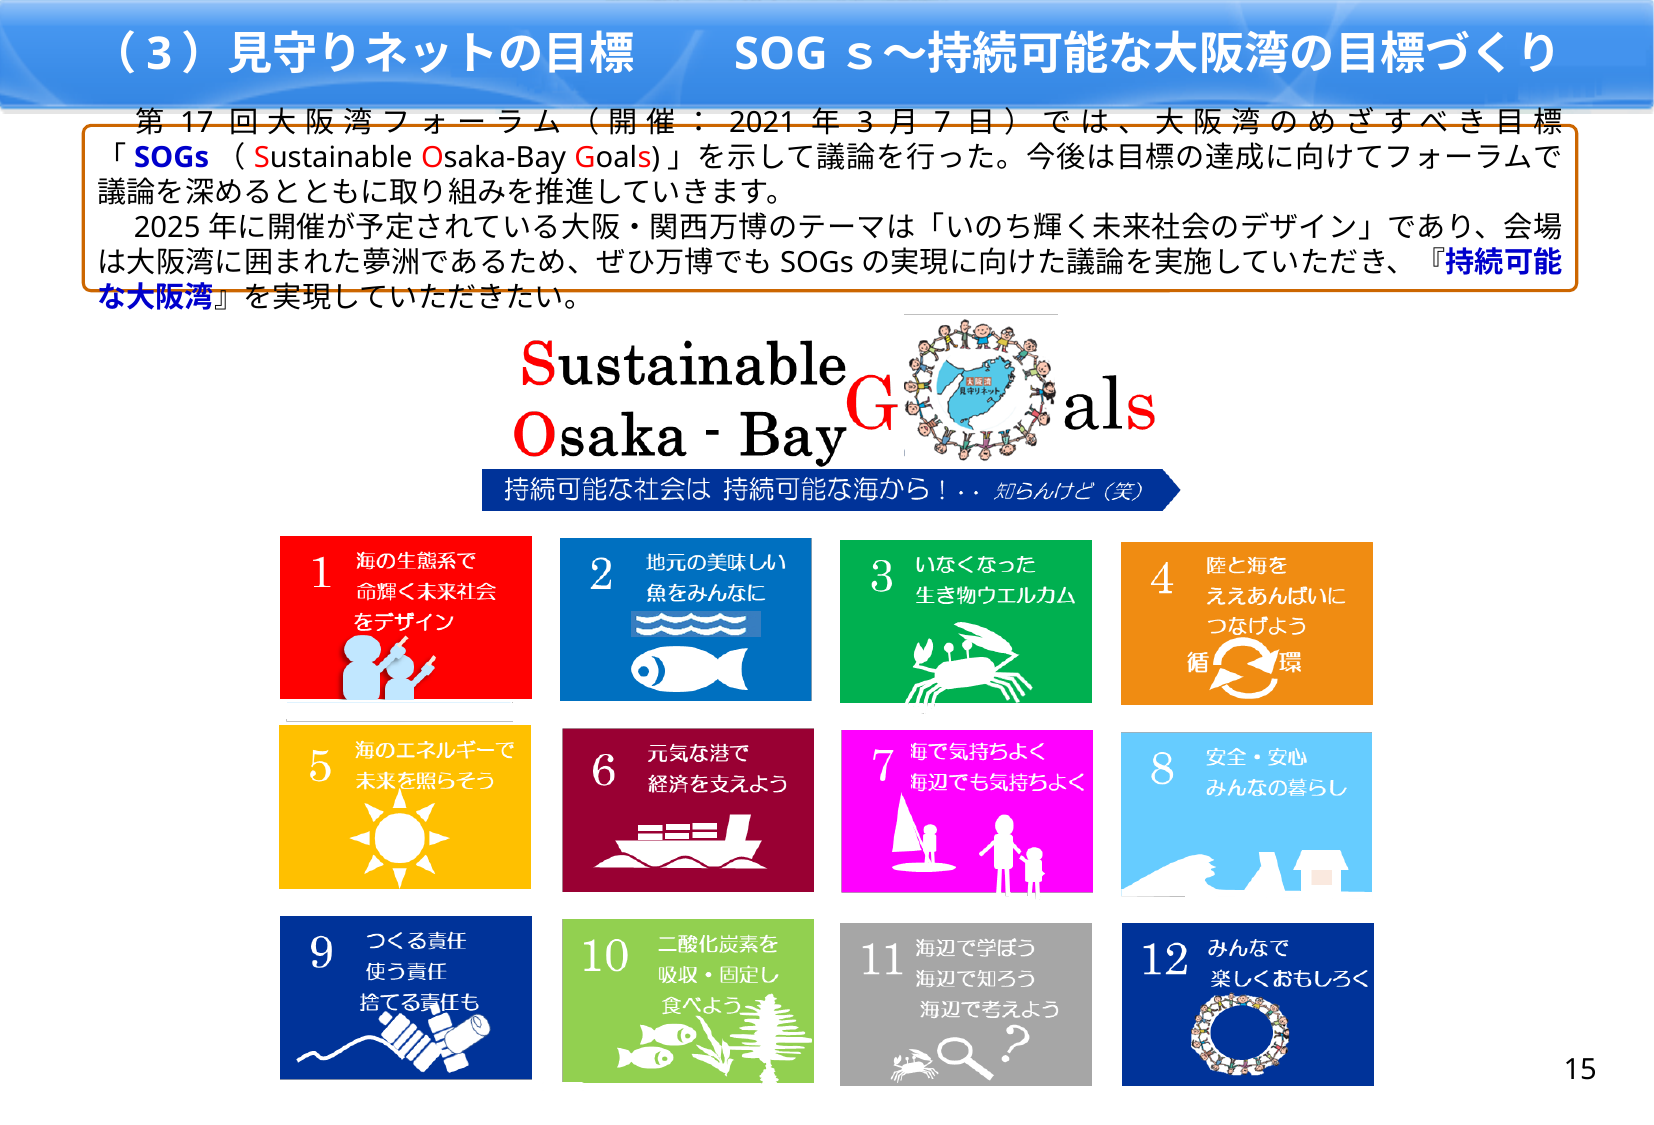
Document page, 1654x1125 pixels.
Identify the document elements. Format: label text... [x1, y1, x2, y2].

picture [279, 307, 1382, 1113]
slide_number 15 [1382, 1034, 1612, 1108]
picture [0, 0, 1654, 114]
text_box 第17回大阪湾フォーラム（開催：2021年3月7日）では、大阪湾のめざすべき目標「SOGs（Sustainable Osaka-Bay Goals)」を示して議論を行った。今後は目標の達成に向けてフォーラムで議論を深めるとともに取り組みを推進していきます。 2025年に開催が予定されている大阪・関西万博のテーマは「いのち輝く未来社会のデザイン」であり、会場は大阪湾に囲まれた夢洲であるため、ぜひ万博でもSOGsの実現に向けた議論を実施していただき、『持続可能な大阪湾』を実現していただきたい。 [83, 125, 1577, 291]
text_box （3）見守りネットの目標 SOGｓ～持続可能な大阪湾の目標づくり [76, 0, 1577, 109]
